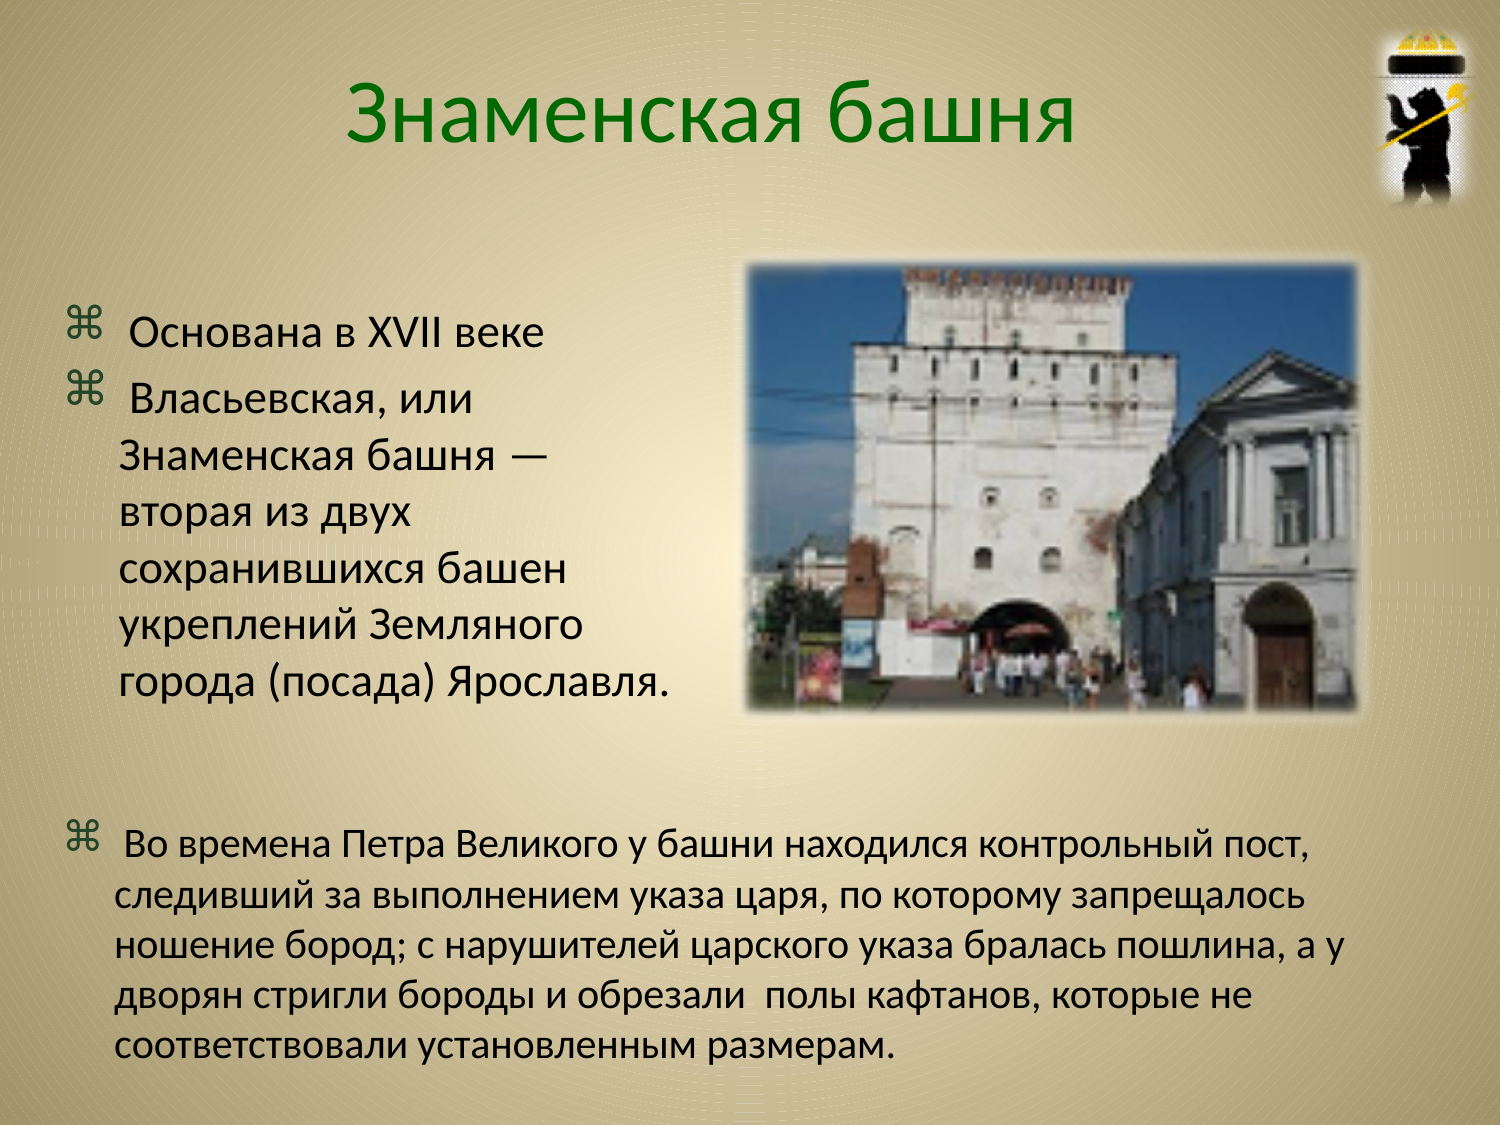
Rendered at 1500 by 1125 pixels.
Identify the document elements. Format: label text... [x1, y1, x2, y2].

picture [726, 243, 1377, 732]
title Знаменская башня [70, 23, 1355, 188]
list Основана в XVII веке Власьевская, или Знаменская башня —вторая из двух сохранившихся башен укреплений Земляного города (посада) Ярославля. [46, 292, 687, 753]
picture [1375, 28, 1473, 206]
list Во времена Петра Великого у башни находился контрольный пост, следивший за выполнением указа царя, по которому запрещалось ношение бород; с нарушителей царского указа бралась пошлина, а у дворян стригли бороды и обрезали полы кафтанов, которые не соответствовали установленным размерам. [46, 808, 1454, 1079]
